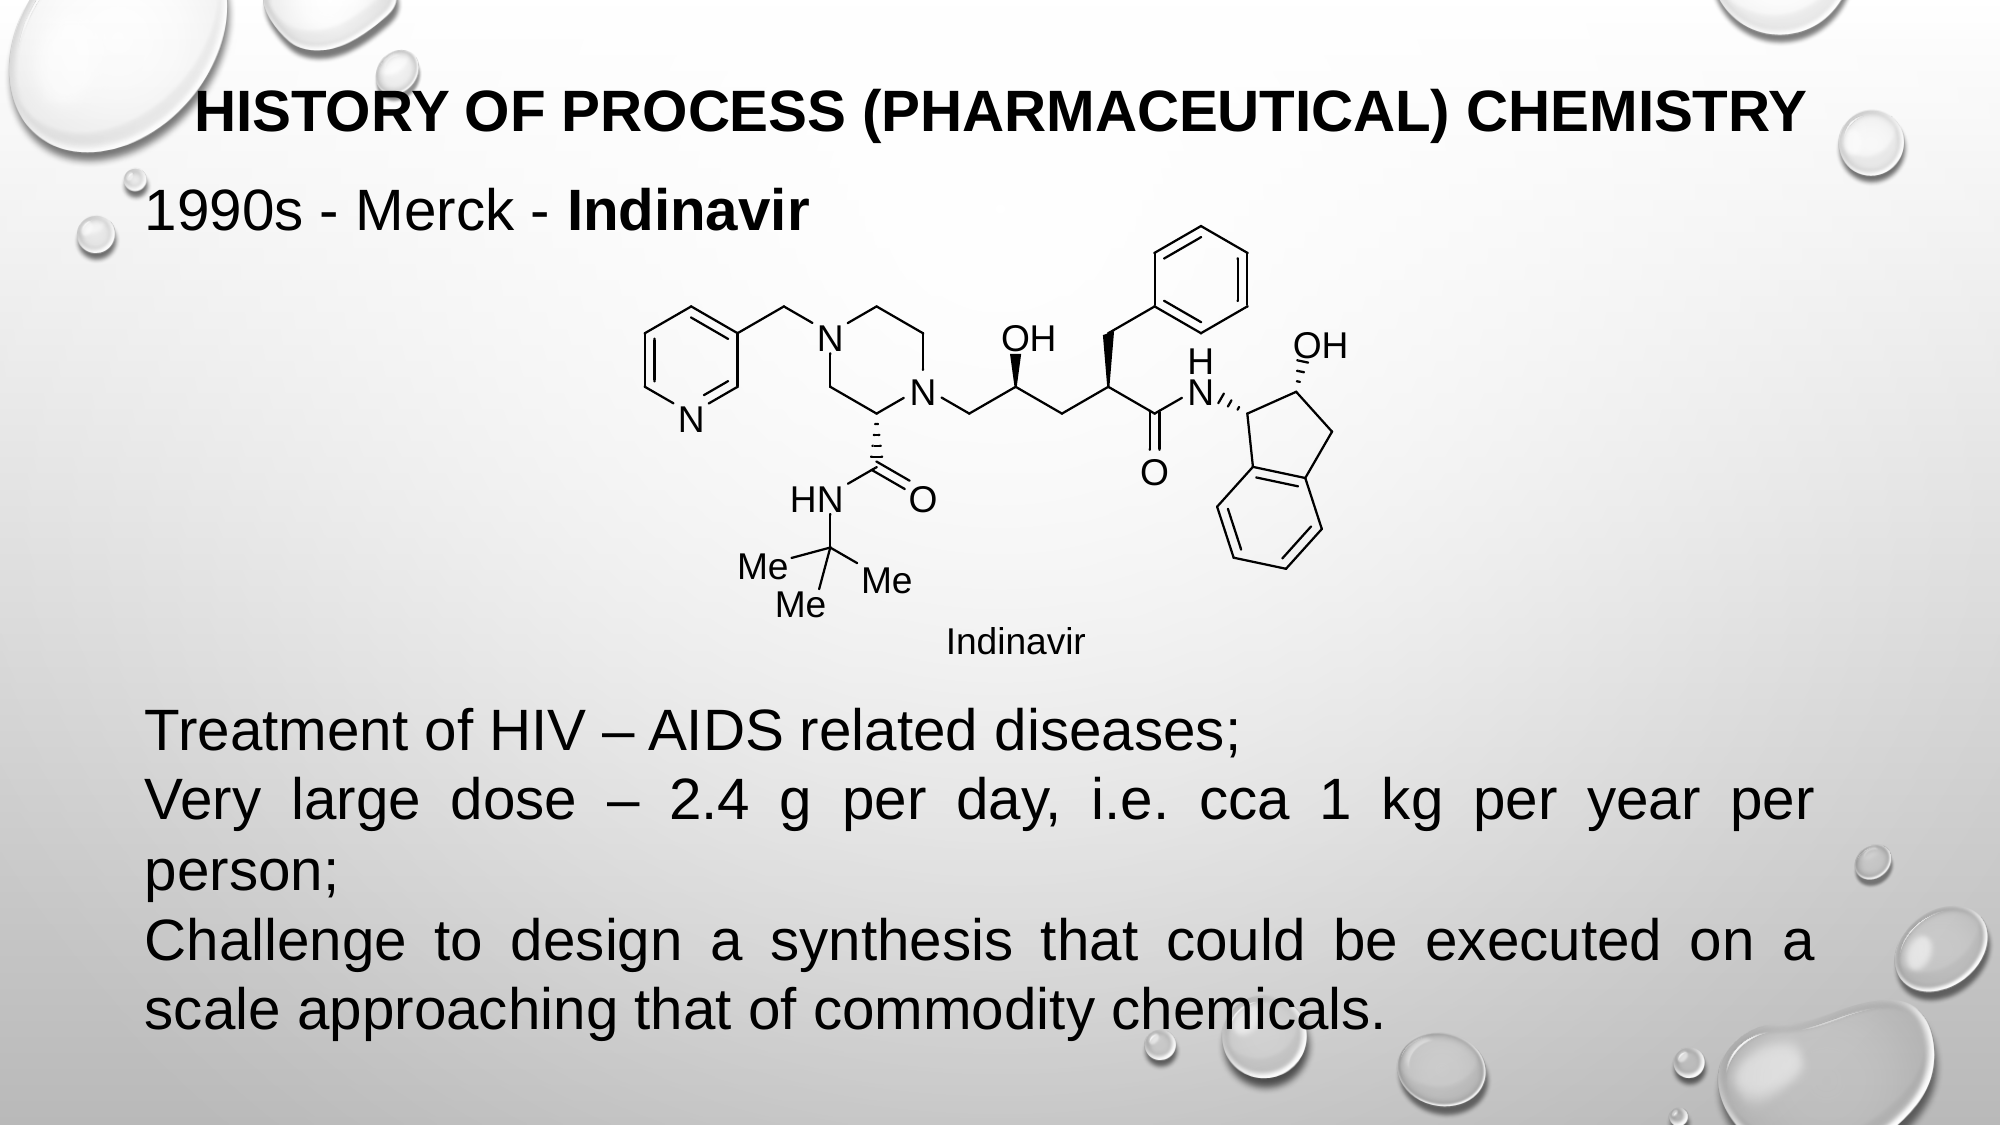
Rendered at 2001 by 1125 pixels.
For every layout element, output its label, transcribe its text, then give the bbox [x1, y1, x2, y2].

text_box HISTORY OF PROCESS (PHARMACEUTICAL) CHEMISTRY [50, 65, 1952, 151]
text_box Treatment of HIV – AIDS related diseases; Very large dose – 2.4 g per day, i.e. cca 1 kg per year per person; Challenge to design a synthesis that could be executed on a scale approaching that of commodity chemicals. [130, 684, 1833, 1049]
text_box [638, 220, 1364, 673]
picture [0, 0, 2000, 1125]
text_box 1990s - Merck - Indinavir [130, 164, 1813, 250]
